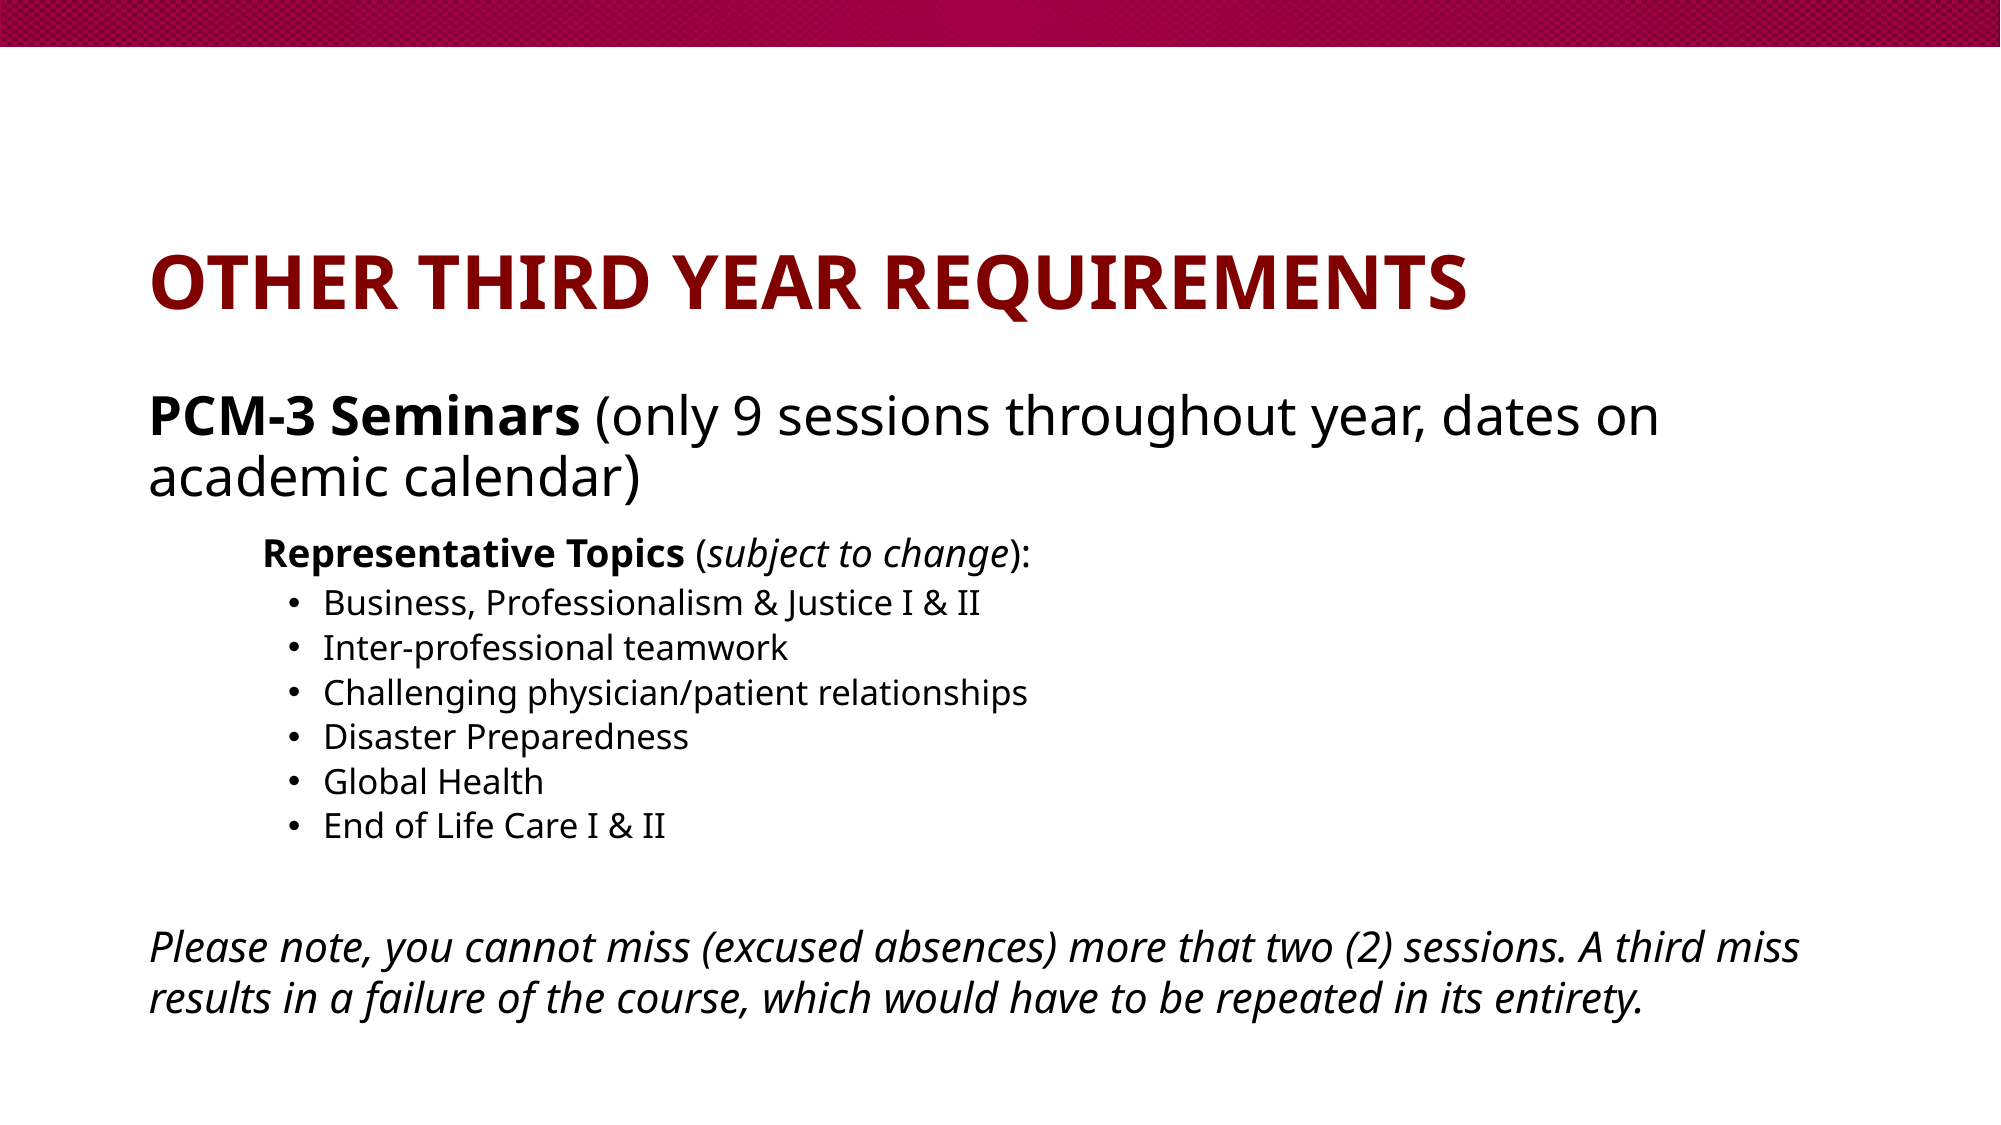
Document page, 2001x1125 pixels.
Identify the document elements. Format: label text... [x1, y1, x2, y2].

title Other Third year requirements [133, 206, 1878, 352]
picture [0, 0, 2000, 47]
list PCM-3 Seminars (only 9 sessions throughout year, dates on academic calendar) Representative Topics (subject to change): Business, Professionalism & Justice I & II Inter-professional teamwork Challenging physician/patient relationships Disaster Preparedness Global Health End of Life Care I & II Please note, you cannot miss (excused absences) more that two (2) sessions. A third miss results in a failure of the course, which would have to be repeated in its entirety. [133, 380, 1918, 1035]
